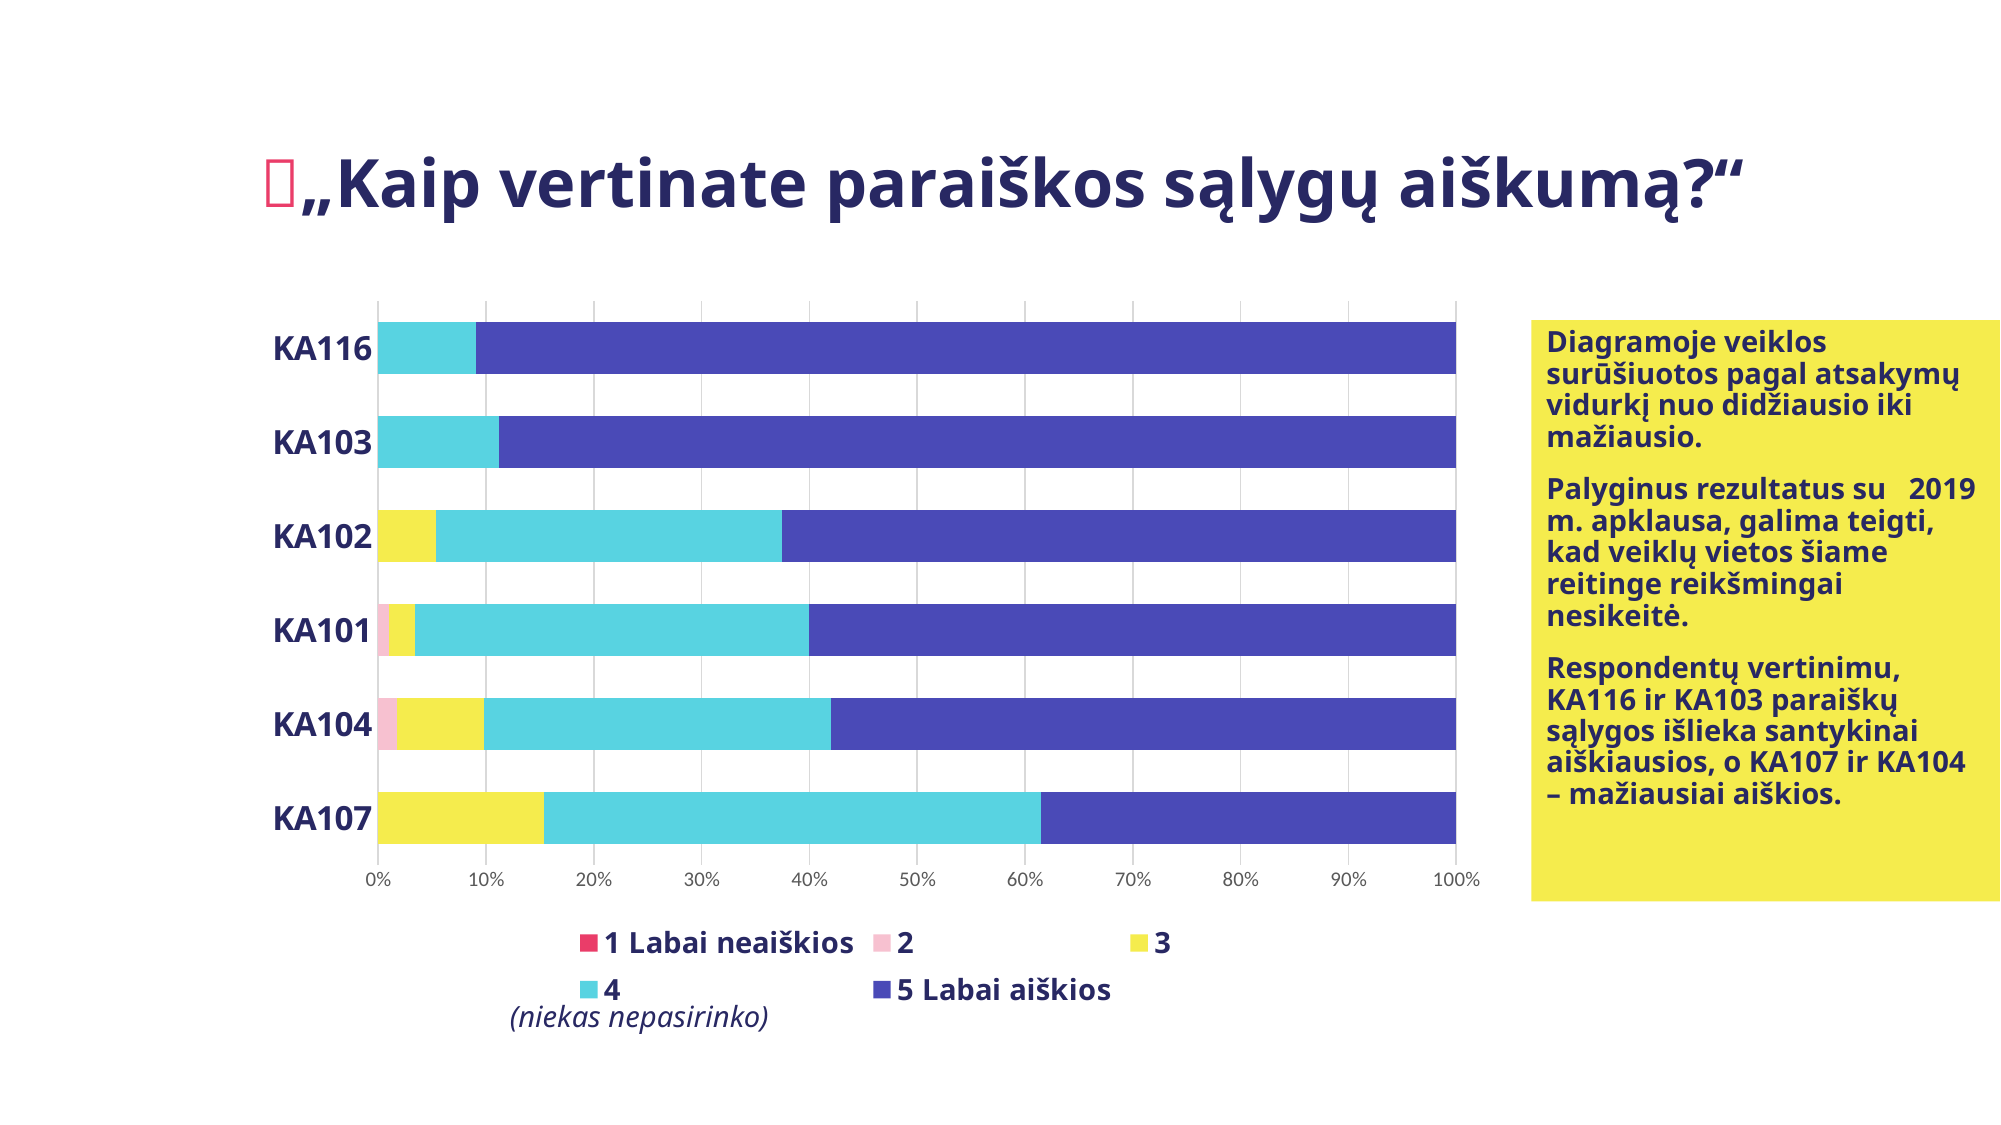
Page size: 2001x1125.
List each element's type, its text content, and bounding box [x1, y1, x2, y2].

text_box „Kaip vertinate paraiškos sąlygų aiškumą?“ [216, 142, 1846, 321]
text_box Diagramoje veiklos surūšiuotos pagal atsakymų vidurkį nuo didžiausio iki mažiausio. Palyginus rezultatus su 2019 m. apklausa, galima teigti, kad veiklų vietos šiame reitinge reikšmingai nesikeitė. Respondentų vertinimu, KA116 ir KA103 paraiškų sąlygos išlieka santykinai aiškiausios, o KA107 ir KA104 – mažiausiai aiškios. [1531, 320, 2000, 902]
chart [246, 286, 1505, 1016]
text_box (niekas nepasirinko) [495, 1016, 927, 1041]
